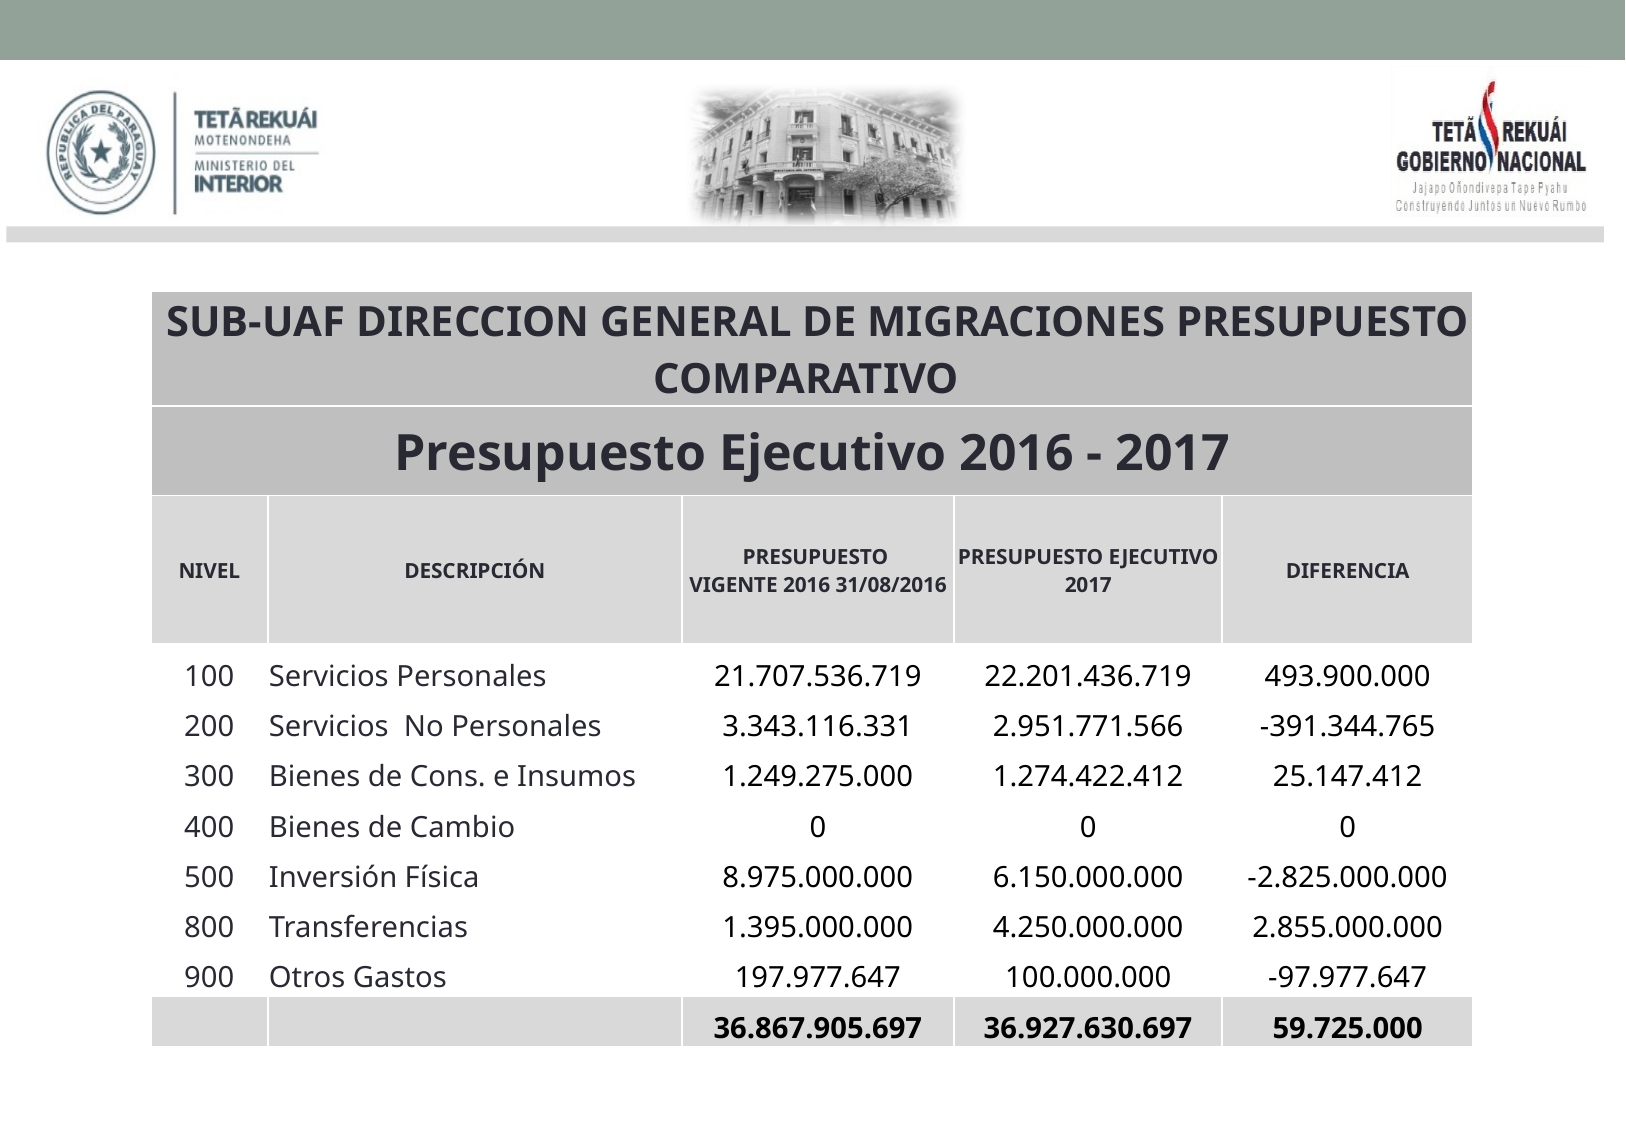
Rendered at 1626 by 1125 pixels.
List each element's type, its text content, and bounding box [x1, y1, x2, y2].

table_cell Inversión Física [269, 846, 681, 895]
table_cell 493.900.000 [1223, 645, 1472, 694]
table_cell 1.395.000.000 [683, 897, 953, 945]
table_cell 200 [152, 695, 267, 744]
text_box [4, 224, 1606, 245]
table_header SUB-UAF DIRECCION GENERAL DE MIGRACIONES PRESUPUESTO COMPARATIVO [152, 292, 1472, 405]
table_cell 800 [152, 897, 267, 945]
table_cell 8.975.000.000 [683, 846, 953, 895]
table_cell [269, 997, 681, 1046]
table_cell 22.201.436.719 [955, 645, 1221, 694]
table_cell 36.867.905.697 [683, 997, 953, 1046]
table_cell -97.977.647 [1223, 947, 1472, 996]
table_cell 6.150.000.000 [955, 846, 1221, 895]
table_cell 100.000.000 [955, 947, 1221, 996]
table_cell DESCRIPCIÓN [269, 496, 681, 643]
table_cell Bienes de Cambio [269, 796, 681, 845]
table_cell 500 [152, 846, 267, 895]
table_cell 0 [683, 796, 953, 845]
table_cell Bienes de Cons. e Insumos [269, 746, 681, 794]
table_cell 300 [152, 746, 267, 794]
table_cell NIVEL [152, 496, 267, 643]
table_cell Presupuesto Ejecutivo 2016 - 2017 [152, 407, 1472, 495]
table_cell -2.825.000.000 [1223, 846, 1472, 895]
table_cell 100 [152, 645, 267, 694]
table_cell 197.977.647 [683, 947, 953, 996]
picture [685, 82, 968, 232]
table_cell 2.951.771.566 [955, 695, 1221, 744]
table_cell 36.927.630.697 [955, 997, 1221, 1046]
table_cell PRESUPUESTO VIGENTE 2016 31/08/2016 [683, 496, 953, 643]
table_cell 1.249.275.000 [683, 746, 953, 794]
table_cell 4.250.000.000 [955, 897, 1221, 945]
table_cell -391.344.765 [1223, 695, 1472, 744]
table_cell 0 [1223, 796, 1472, 845]
table_cell 21.707.536.719 [683, 645, 953, 694]
table_cell Otros Gastos [269, 947, 681, 996]
table_cell 900 [152, 947, 267, 996]
table_cell 2.855.000.000 [1223, 897, 1472, 945]
picture [20, 73, 335, 221]
table_cell 25.147.412 [1223, 746, 1472, 794]
table_cell DIFERENCIA [1223, 496, 1472, 643]
table_cell PRESUPUESTO EJECUTIVO 2017 [955, 496, 1221, 643]
table_cell 3.343.116.331 [683, 695, 953, 744]
picture [1390, 66, 1593, 218]
table_cell 1.274.422.412 [955, 746, 1221, 794]
table_cell Servicios Personales [269, 645, 681, 694]
table_cell Servicios No Personales [269, 695, 681, 744]
table_cell 59.725.000 [1223, 997, 1472, 1046]
table_cell [152, 997, 267, 1046]
table_cell Transferencias [269, 897, 681, 945]
table_cell 0 [955, 796, 1221, 845]
table_cell 400 [152, 796, 267, 845]
